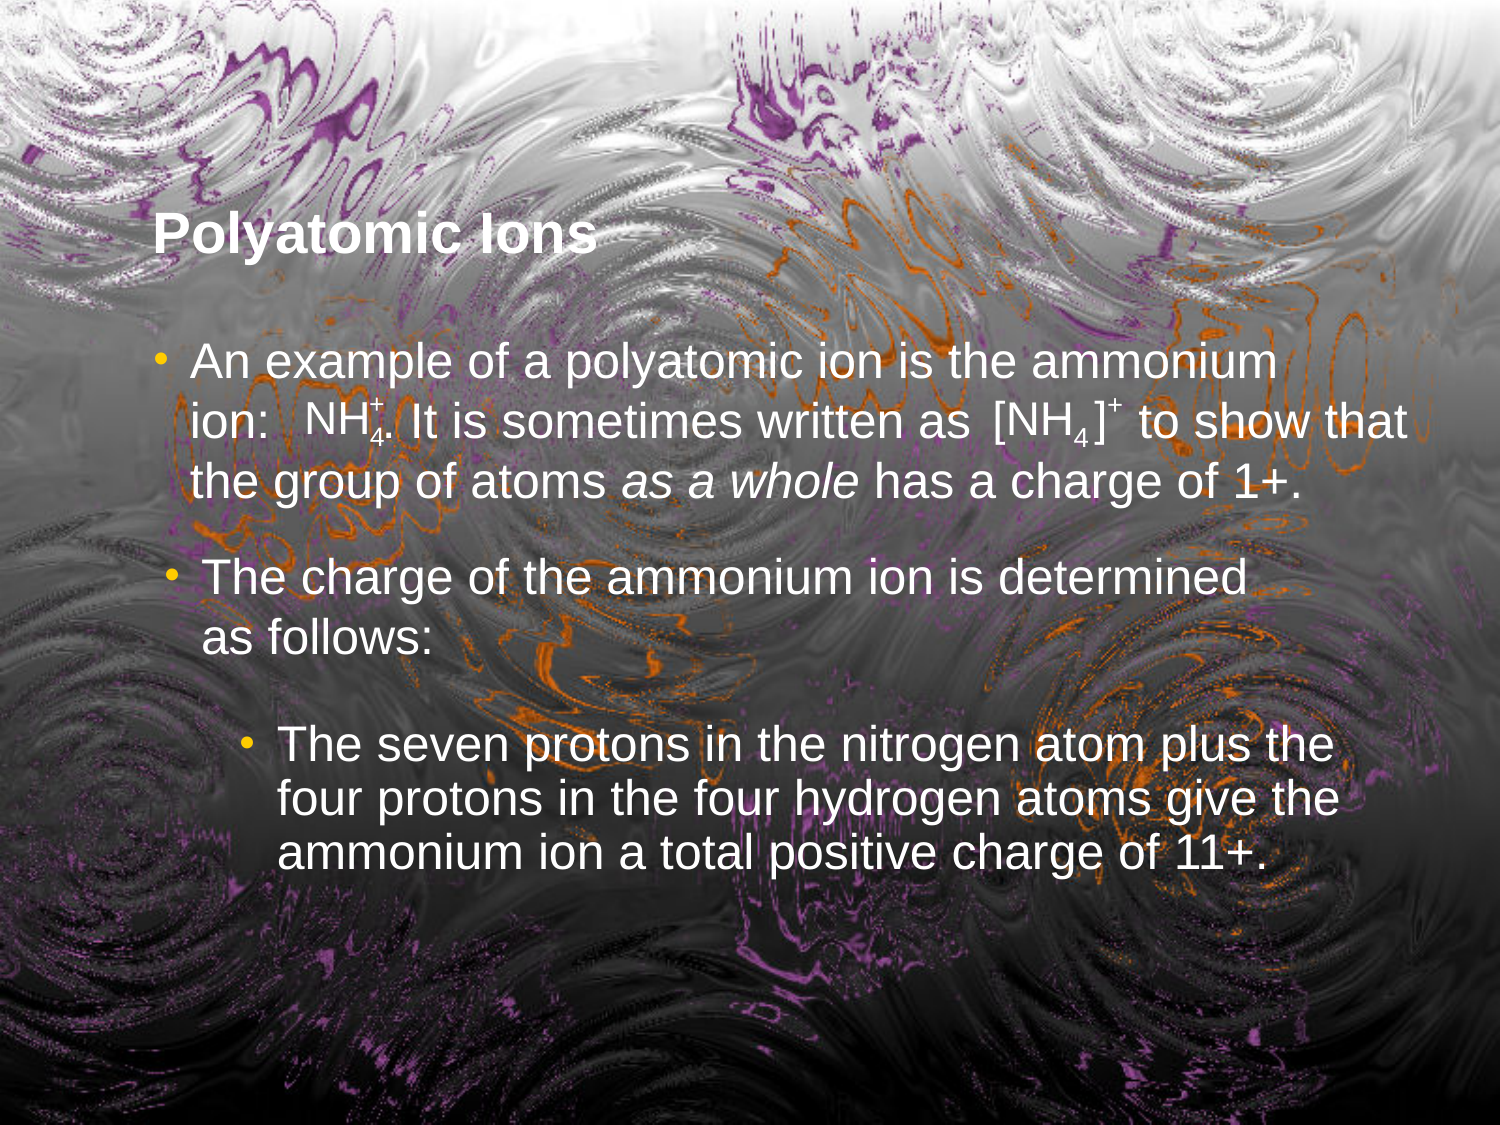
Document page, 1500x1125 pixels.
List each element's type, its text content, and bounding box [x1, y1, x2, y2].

text_box Polyatomic Ions [137, 187, 1402, 272]
picture [0, 0, 1500, 1125]
text_box An example of a polyatomic ion is the ammonium ion: . It is sometimes written as to show that the group of atoms as a whole has a charge of 1+. [137, 321, 1425, 558]
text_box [299, 384, 393, 458]
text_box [987, 384, 1130, 460]
text_box The charge of the ammonium ion is determined as follows: The seven protons in the nitrogen atom plus the four protons in the four hydrogen atoms give the ammonium ion a total positive charge of 11+. [148, 537, 1413, 968]
